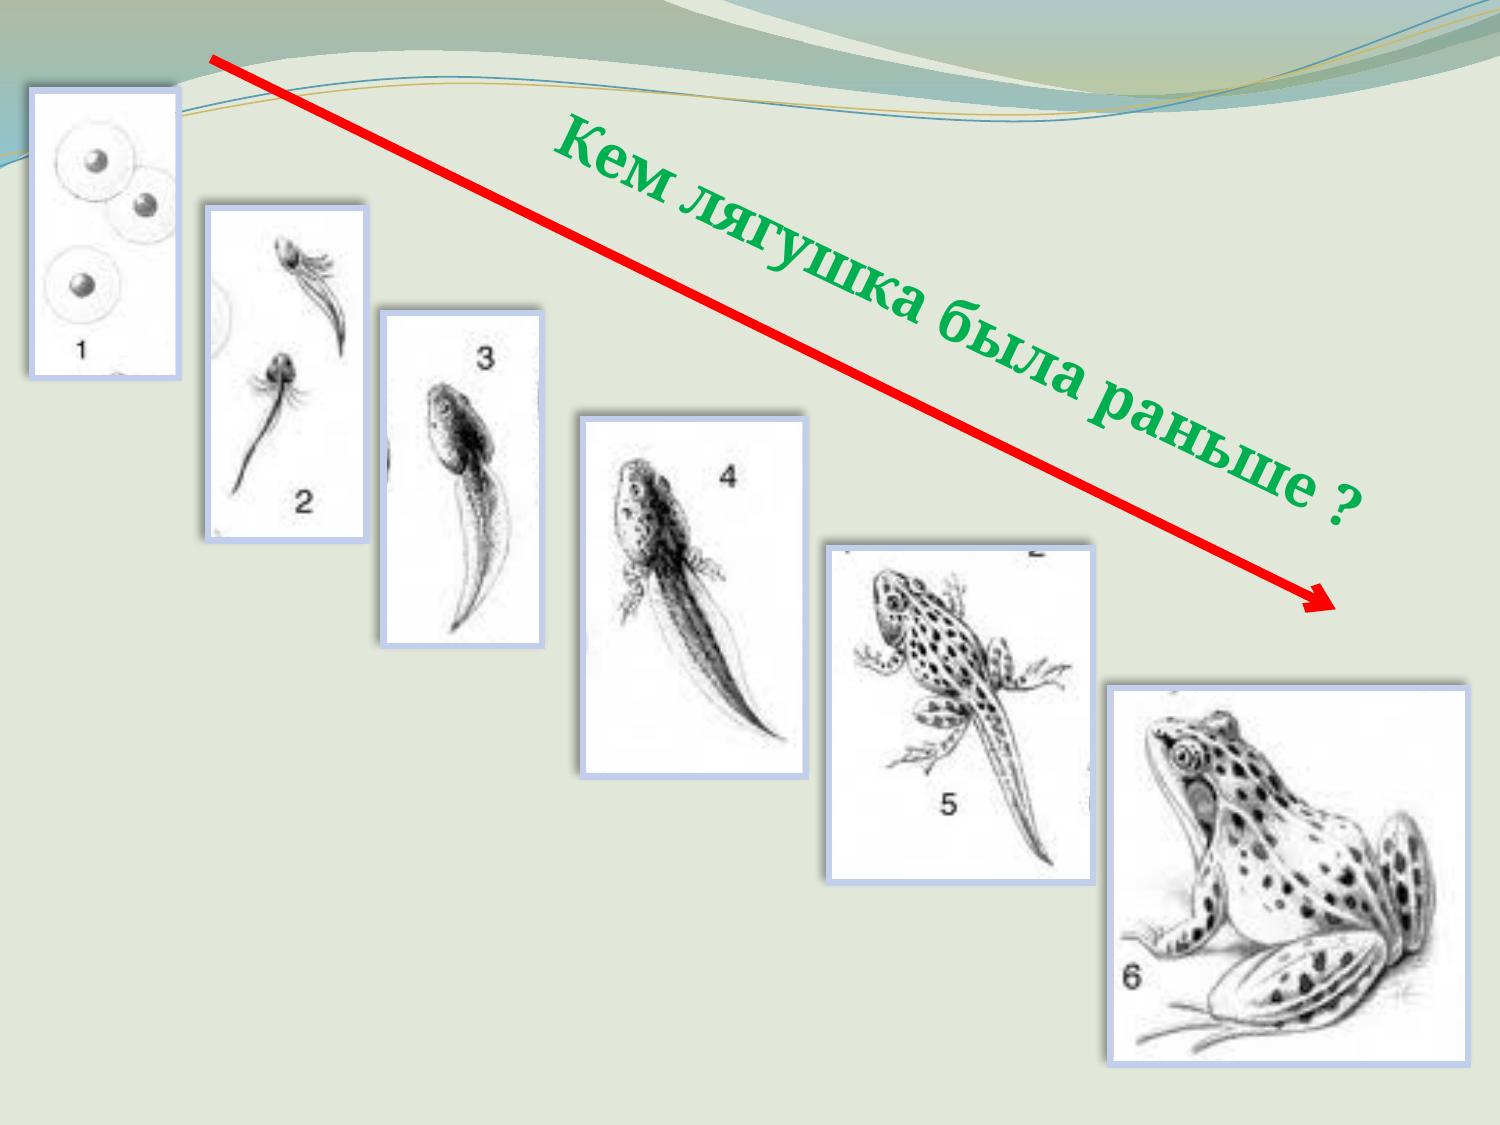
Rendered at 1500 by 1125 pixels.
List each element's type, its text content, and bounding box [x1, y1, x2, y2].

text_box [210, 58, 1337, 610]
picture [386, 621, 540, 644]
picture [1113, 691, 1466, 1062]
picture [585, 621, 803, 774]
text_box Кем лягушка была раньше ? [1343, 456, 1393, 557]
picture [831, 621, 1091, 880]
picture [34, 93, 176, 376]
